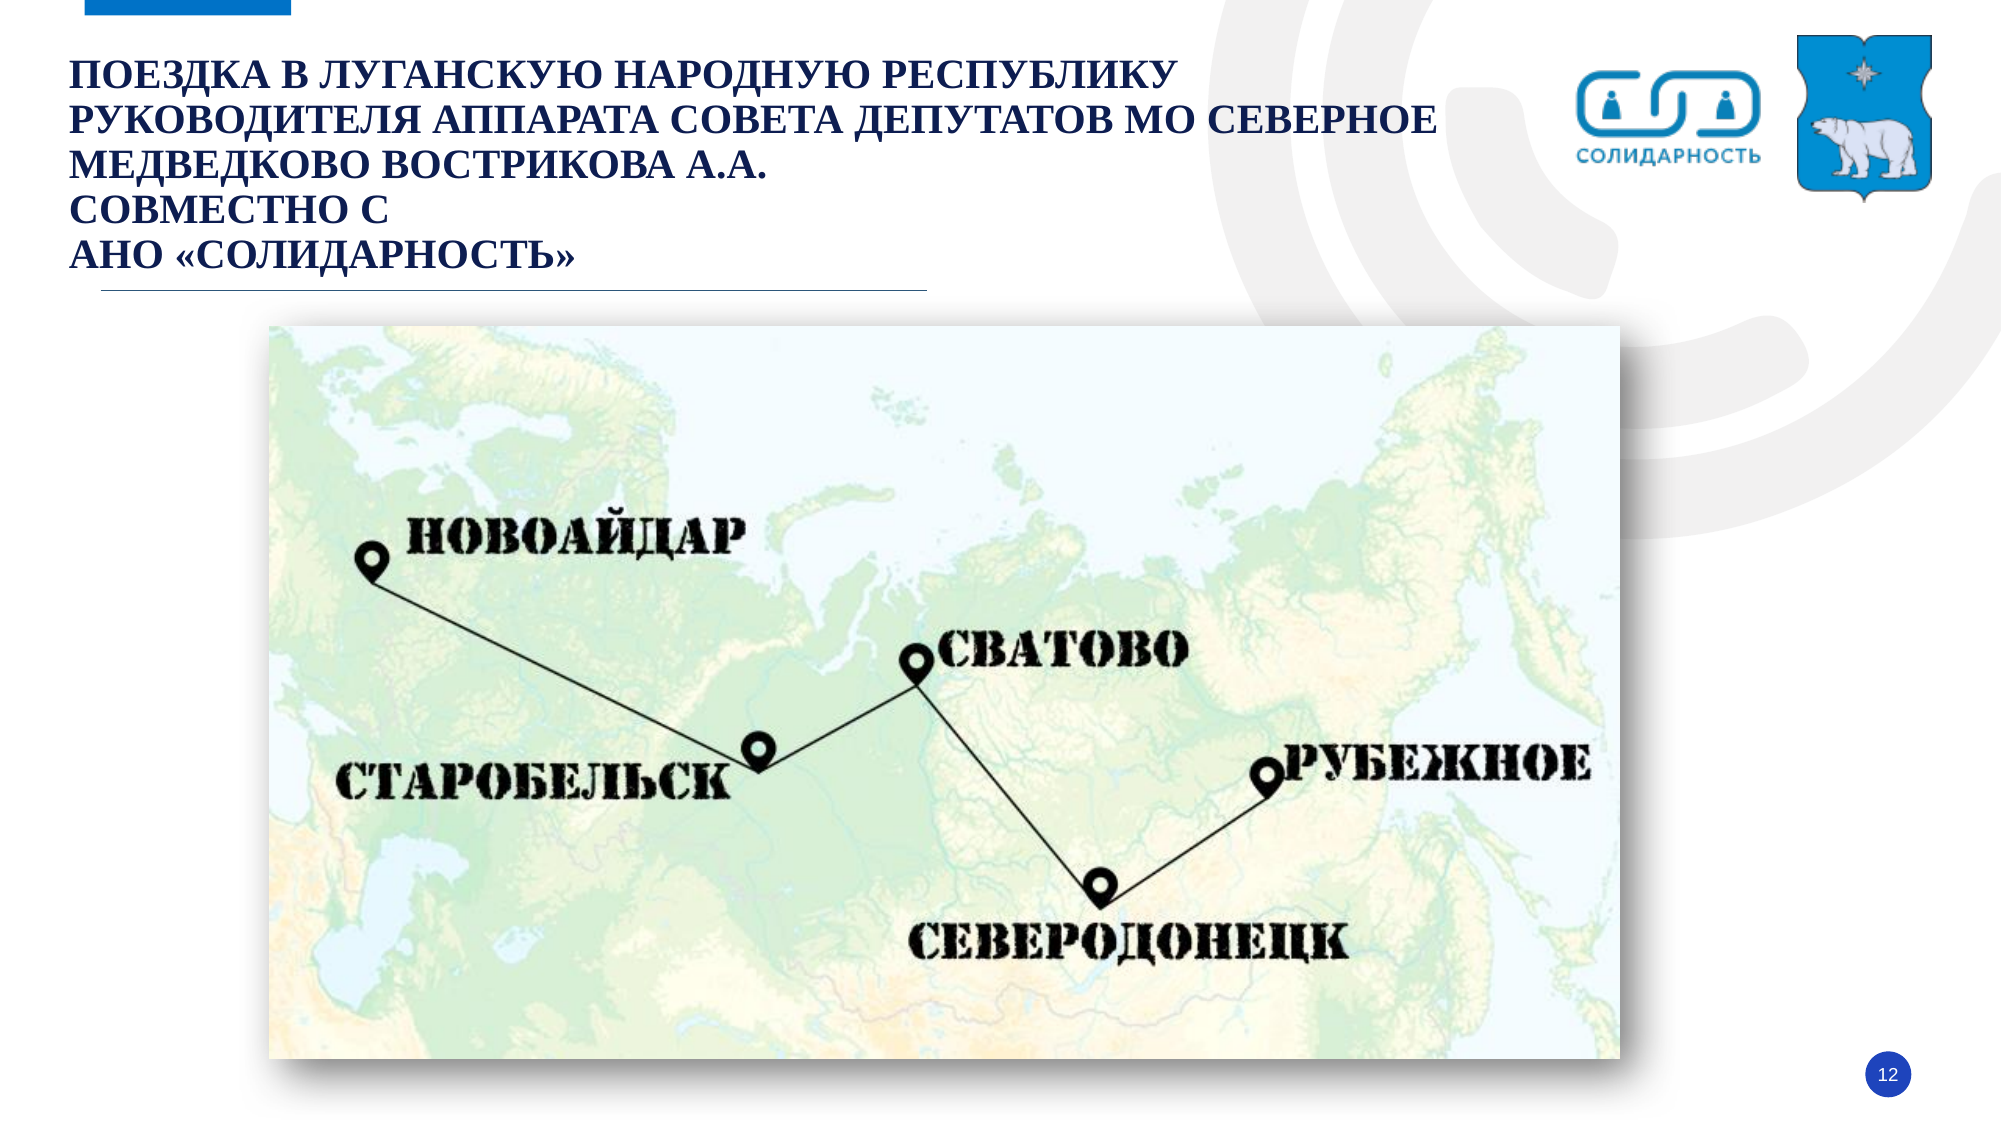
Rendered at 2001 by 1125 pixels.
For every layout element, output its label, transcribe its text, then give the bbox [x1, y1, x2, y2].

picture [1797, 68, 1808, 119]
picture [1852, 35, 1877, 45]
title Поездка в луганскую народную республику руководителя аппарата совета депутатов МО СЕВЕРНОЕ МЕДВЕДКОВО Вострикова А.А. совместно с АНО «СОЛИДАРНОСТЬ» [68, 127, 1520, 279]
picture [1572, 63, 1764, 171]
picture [1797, 35, 1932, 203]
picture [269, 326, 1620, 1060]
slide_number 12 [1864, 1059, 1913, 1090]
picture [1850, 59, 1878, 88]
picture [1813, 118, 1917, 179]
